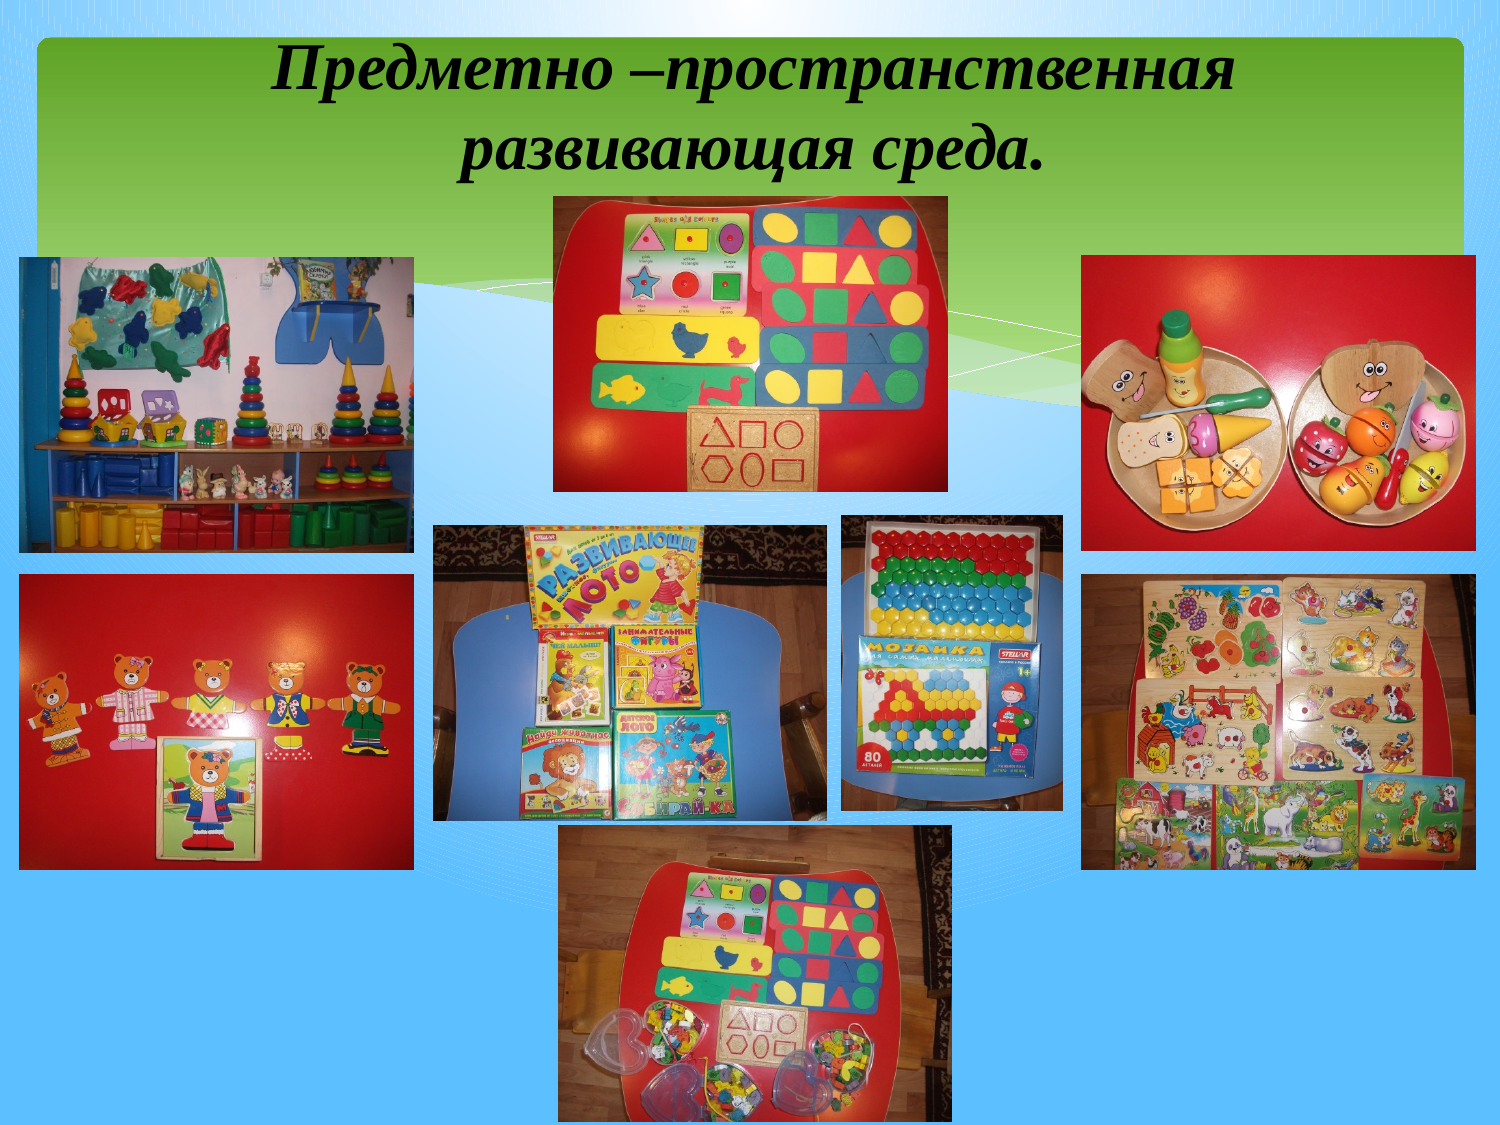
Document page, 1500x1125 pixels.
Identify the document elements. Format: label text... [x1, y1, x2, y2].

picture [840, 514, 1063, 811]
picture [432, 525, 827, 822]
picture [553, 195, 948, 492]
picture [557, 825, 953, 1122]
title Предметно –пространственная развивающая среда. [79, 0, 1430, 206]
picture [1081, 573, 1476, 870]
picture [19, 257, 414, 554]
picture [19, 573, 414, 870]
picture [1081, 255, 1476, 551]
